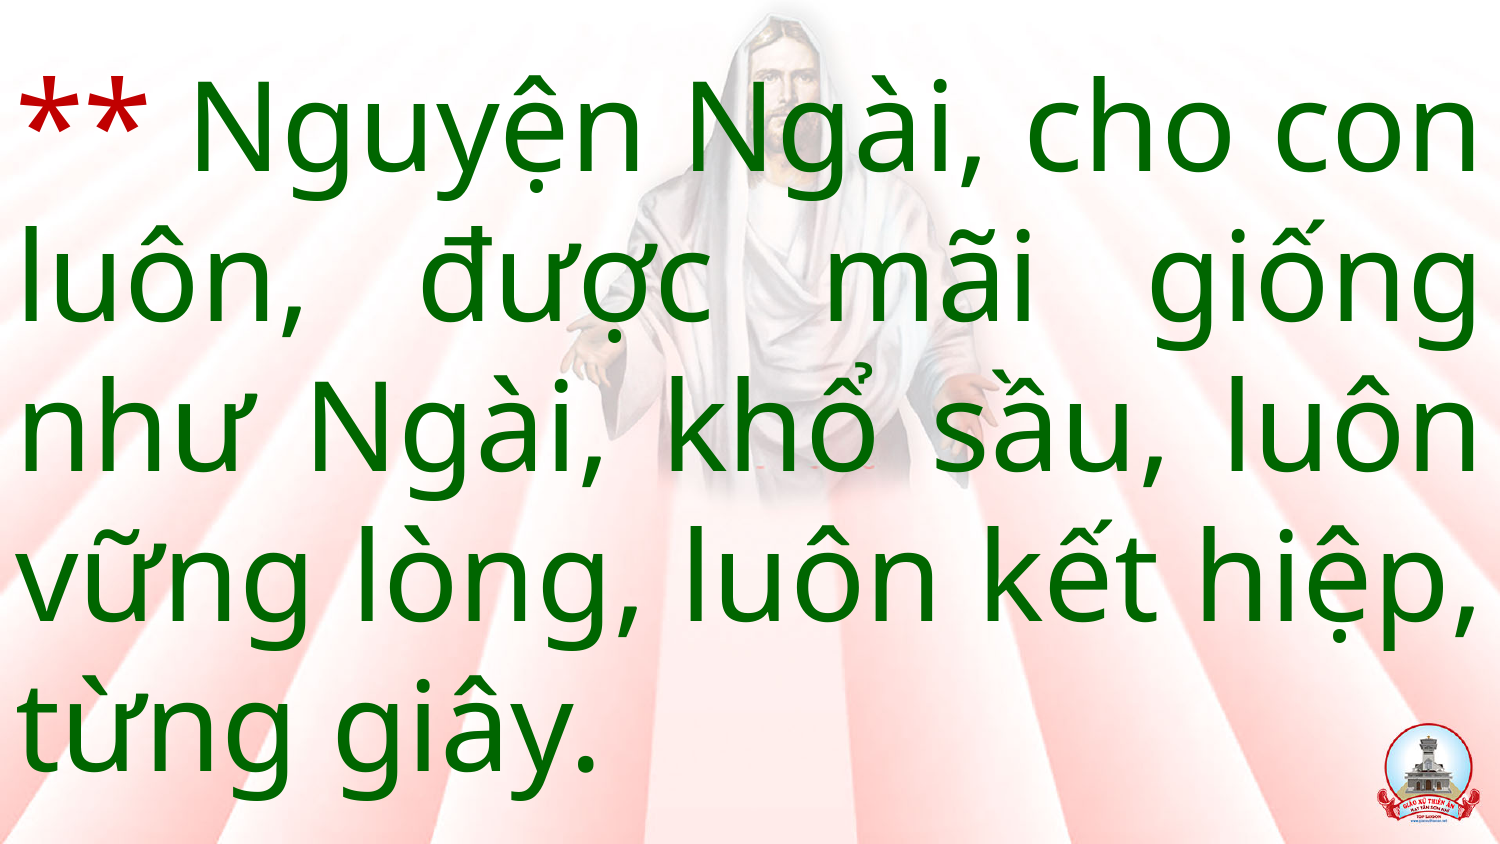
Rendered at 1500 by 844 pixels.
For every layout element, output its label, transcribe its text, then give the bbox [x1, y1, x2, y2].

title ** Nguyện Ngài, cho con luôn, được mãi giống như Ngài, khổ sầu, luôn vững lòng, luôn kết hiệp, từng giây. [0, 0, 1500, 844]
